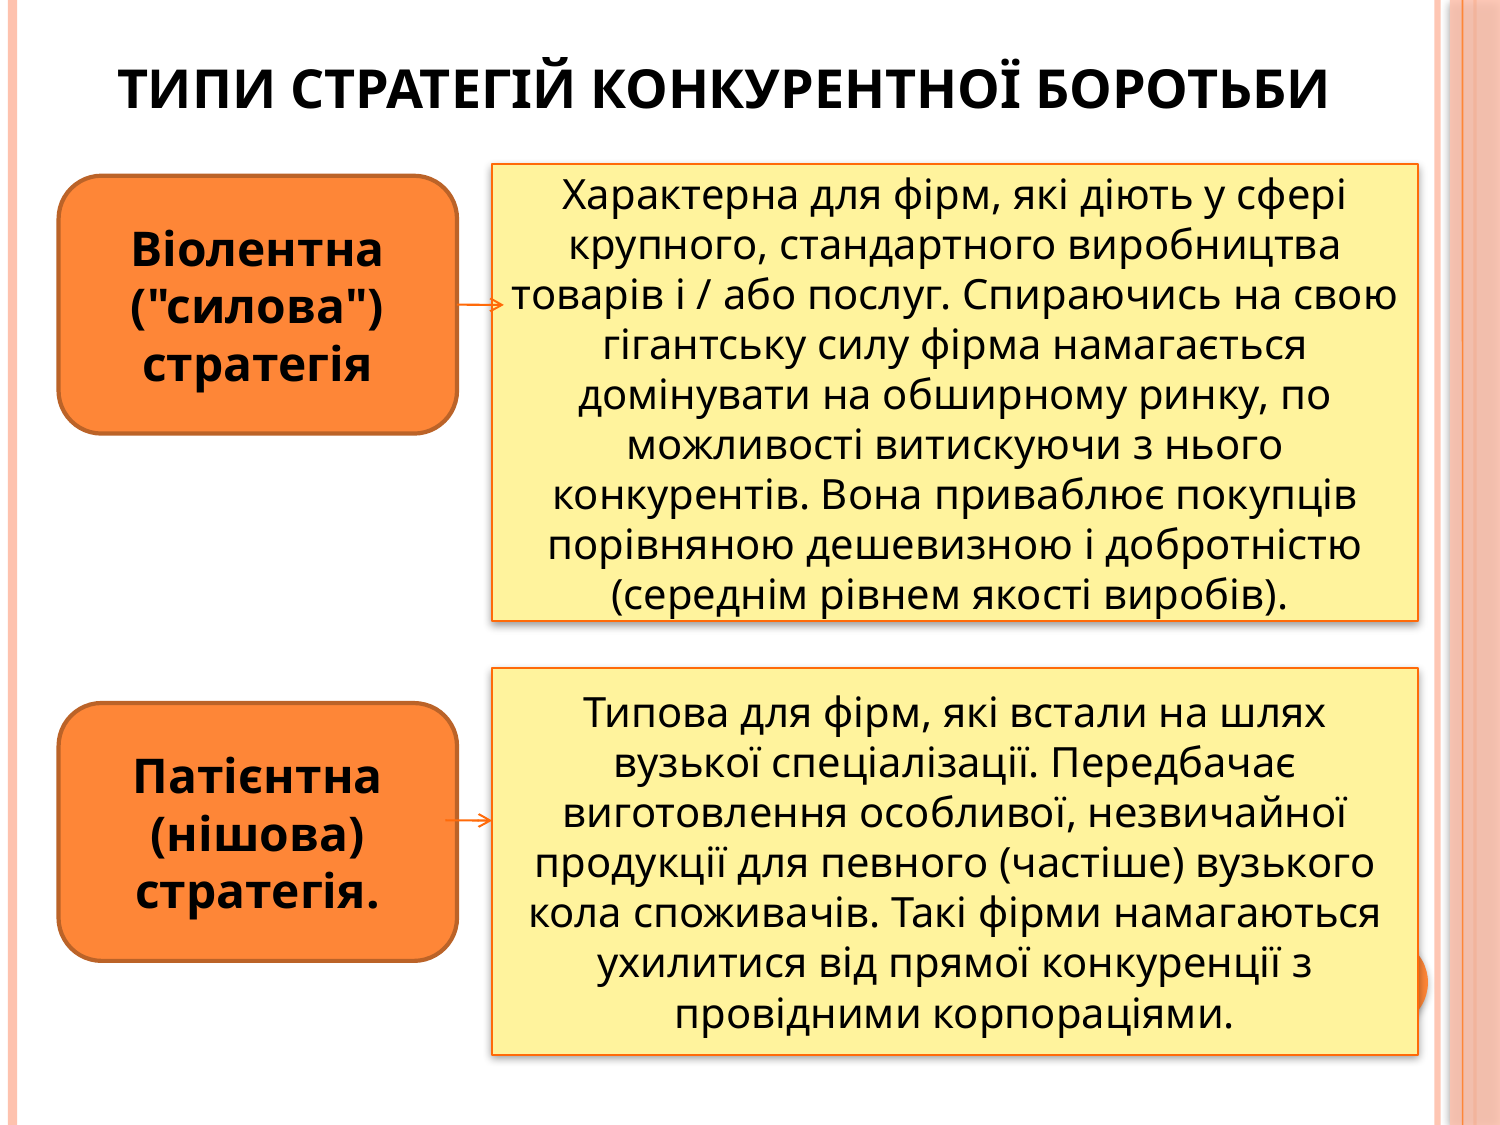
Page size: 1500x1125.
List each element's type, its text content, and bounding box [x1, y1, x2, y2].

text_box Типова для фірм, які встали на шлях вузької спеціалізації. Передбачає виготовлення особливої, незвичайної продукції для певного (частіше) вузького кола споживачів. Такі фірми намагаються ухилитися від прямої конкуренції з провідними корпораціями. [491, 667, 1419, 1056]
text_box Патієнтна (нішова) стратегія. [56, 700, 460, 963]
text_box Віолентна ("силова") стратегія [56, 173, 460, 436]
title типи стратегій конкурентної боротьби [93, 0, 1355, 128]
text_box Характерна для фірм, які діють у сфері крупного, стандартного виробництва товарів і / або послуг. Спираючись на свою гігантську силу фірма намагається домінувати на обширному ринку, по можливості витискуючи з нього конкурентів. Вона приваблює покупців порівняною дешевизною і добротністю (середнім рівнем якості виробів). [491, 163, 1419, 622]
